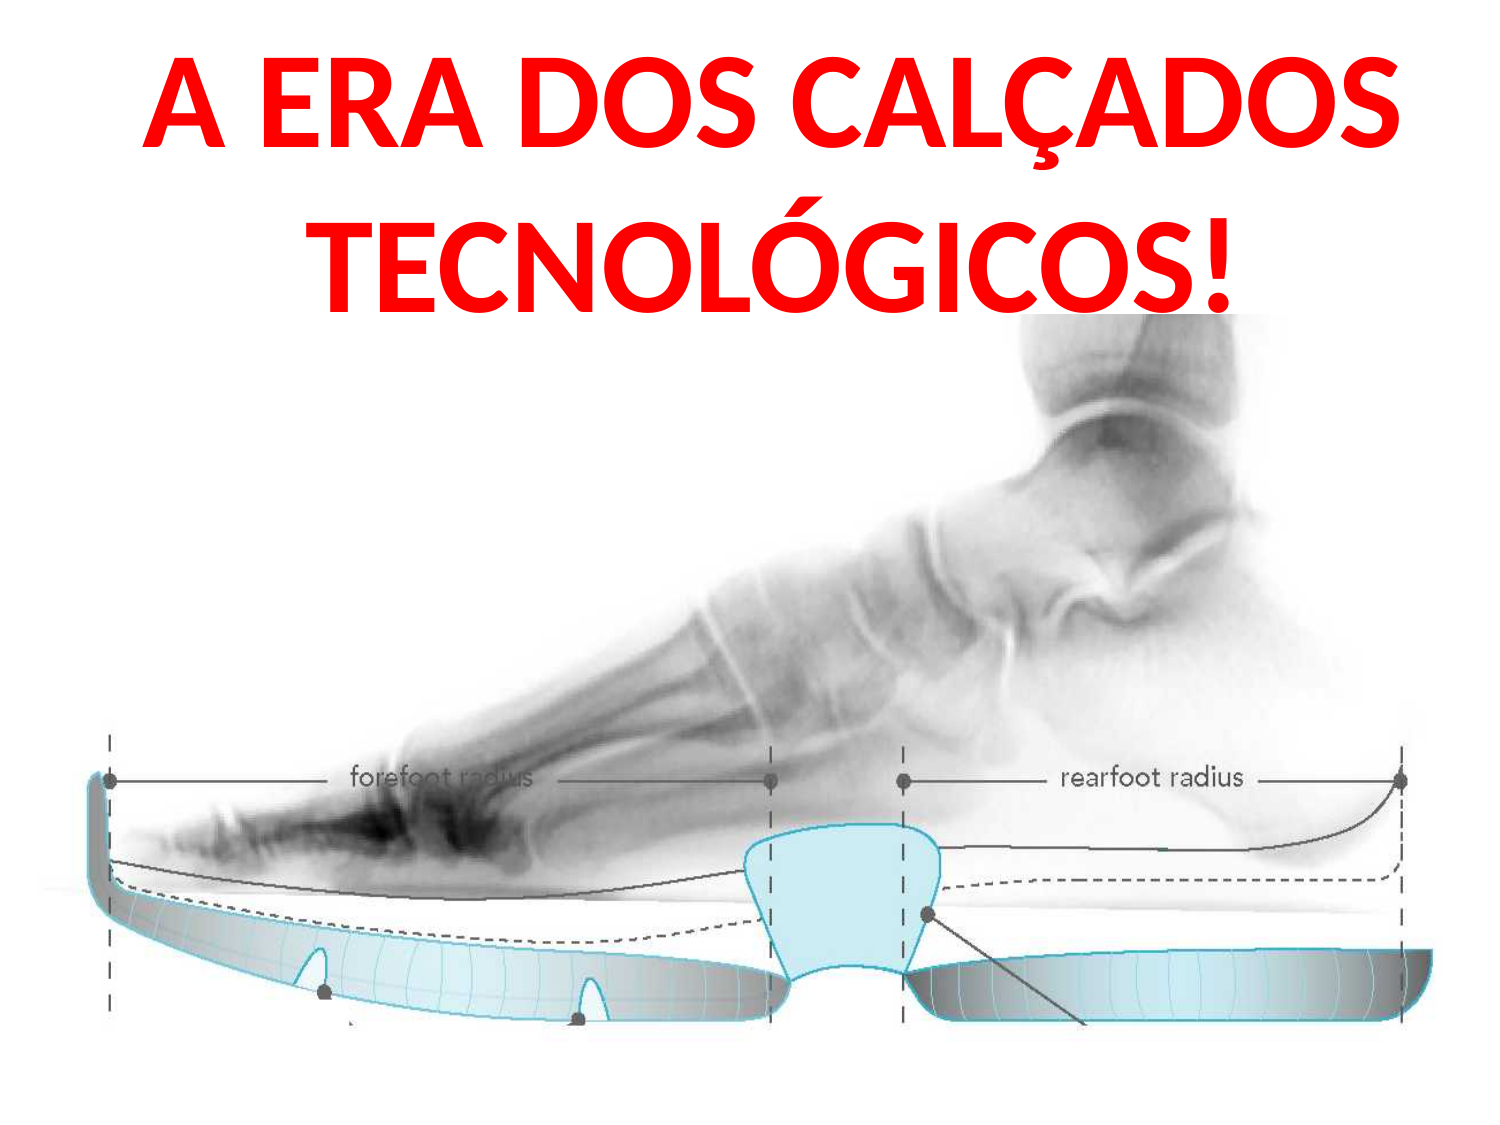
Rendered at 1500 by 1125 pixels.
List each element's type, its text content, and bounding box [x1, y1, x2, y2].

title A ERA DOS CALÇADOS TECNOLÓGICOS! [46, 93, 1500, 257]
picture [34, 314, 1464, 1079]
